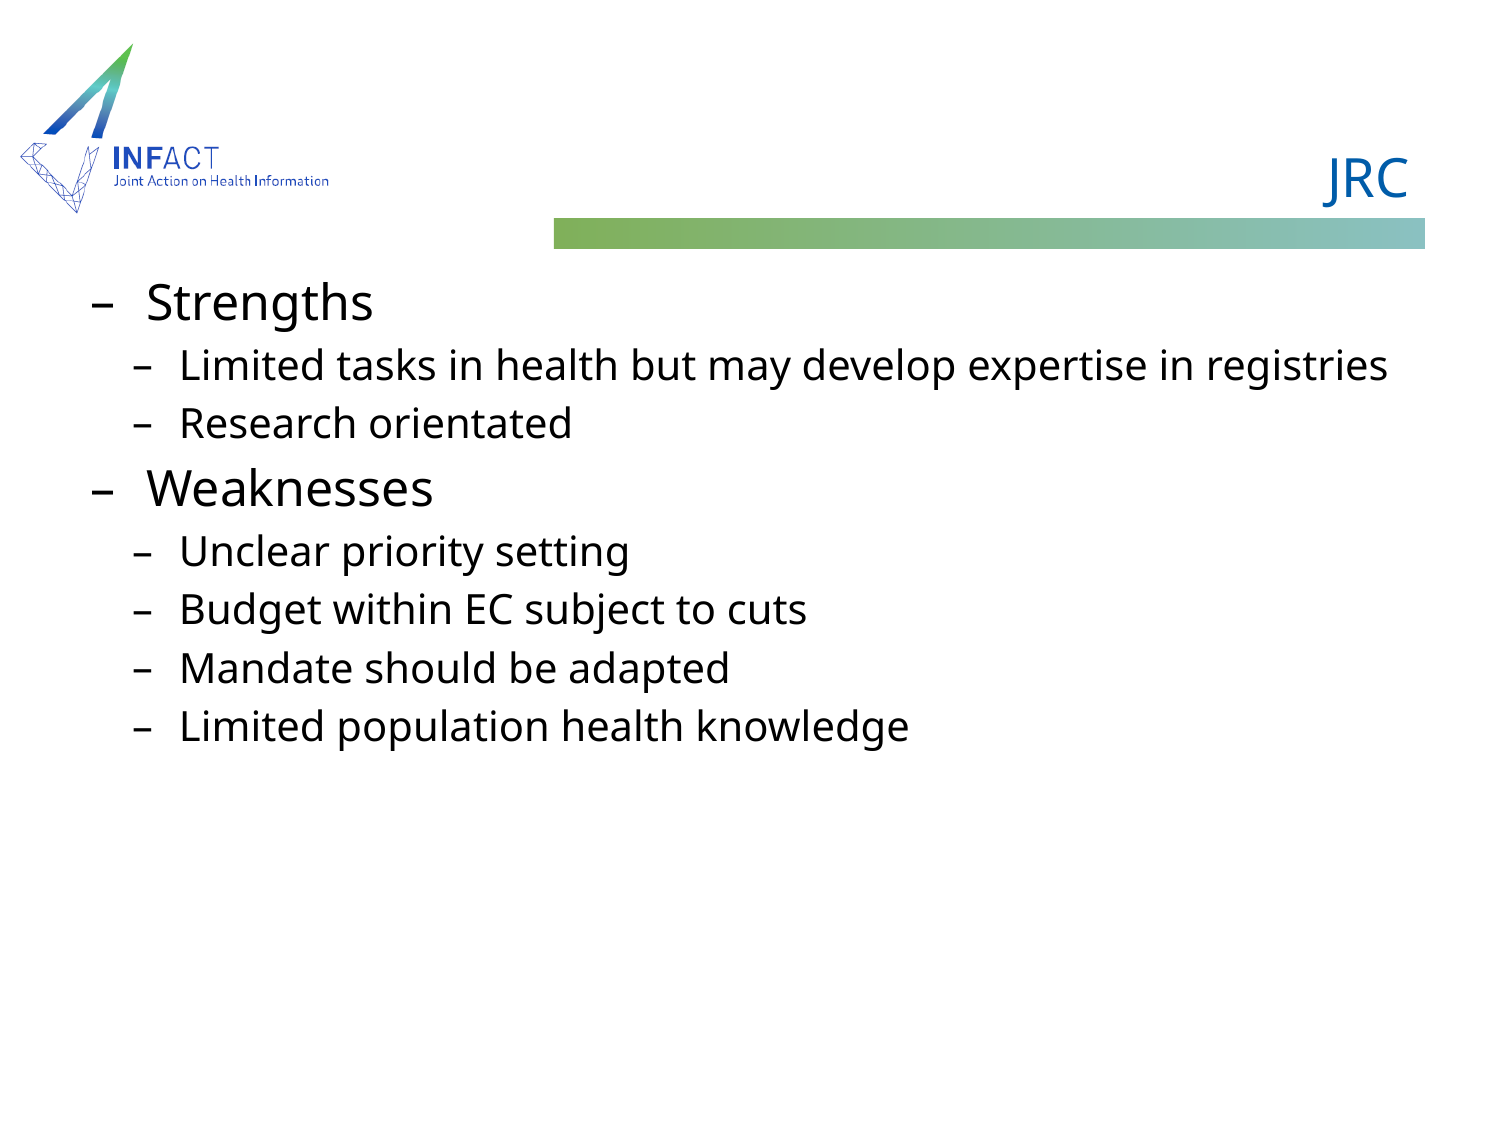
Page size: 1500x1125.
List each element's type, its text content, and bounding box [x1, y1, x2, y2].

list Strengths Limited tasks in health but may develop expertise in registries Research orientated Weaknesses Unclear priority setting Budget within EC subject to cuts Mandate should be adapted Limited population health knowledge [75, 262, 1425, 873]
picture [12, 38, 338, 219]
title JRC [75, 45, 1425, 216]
